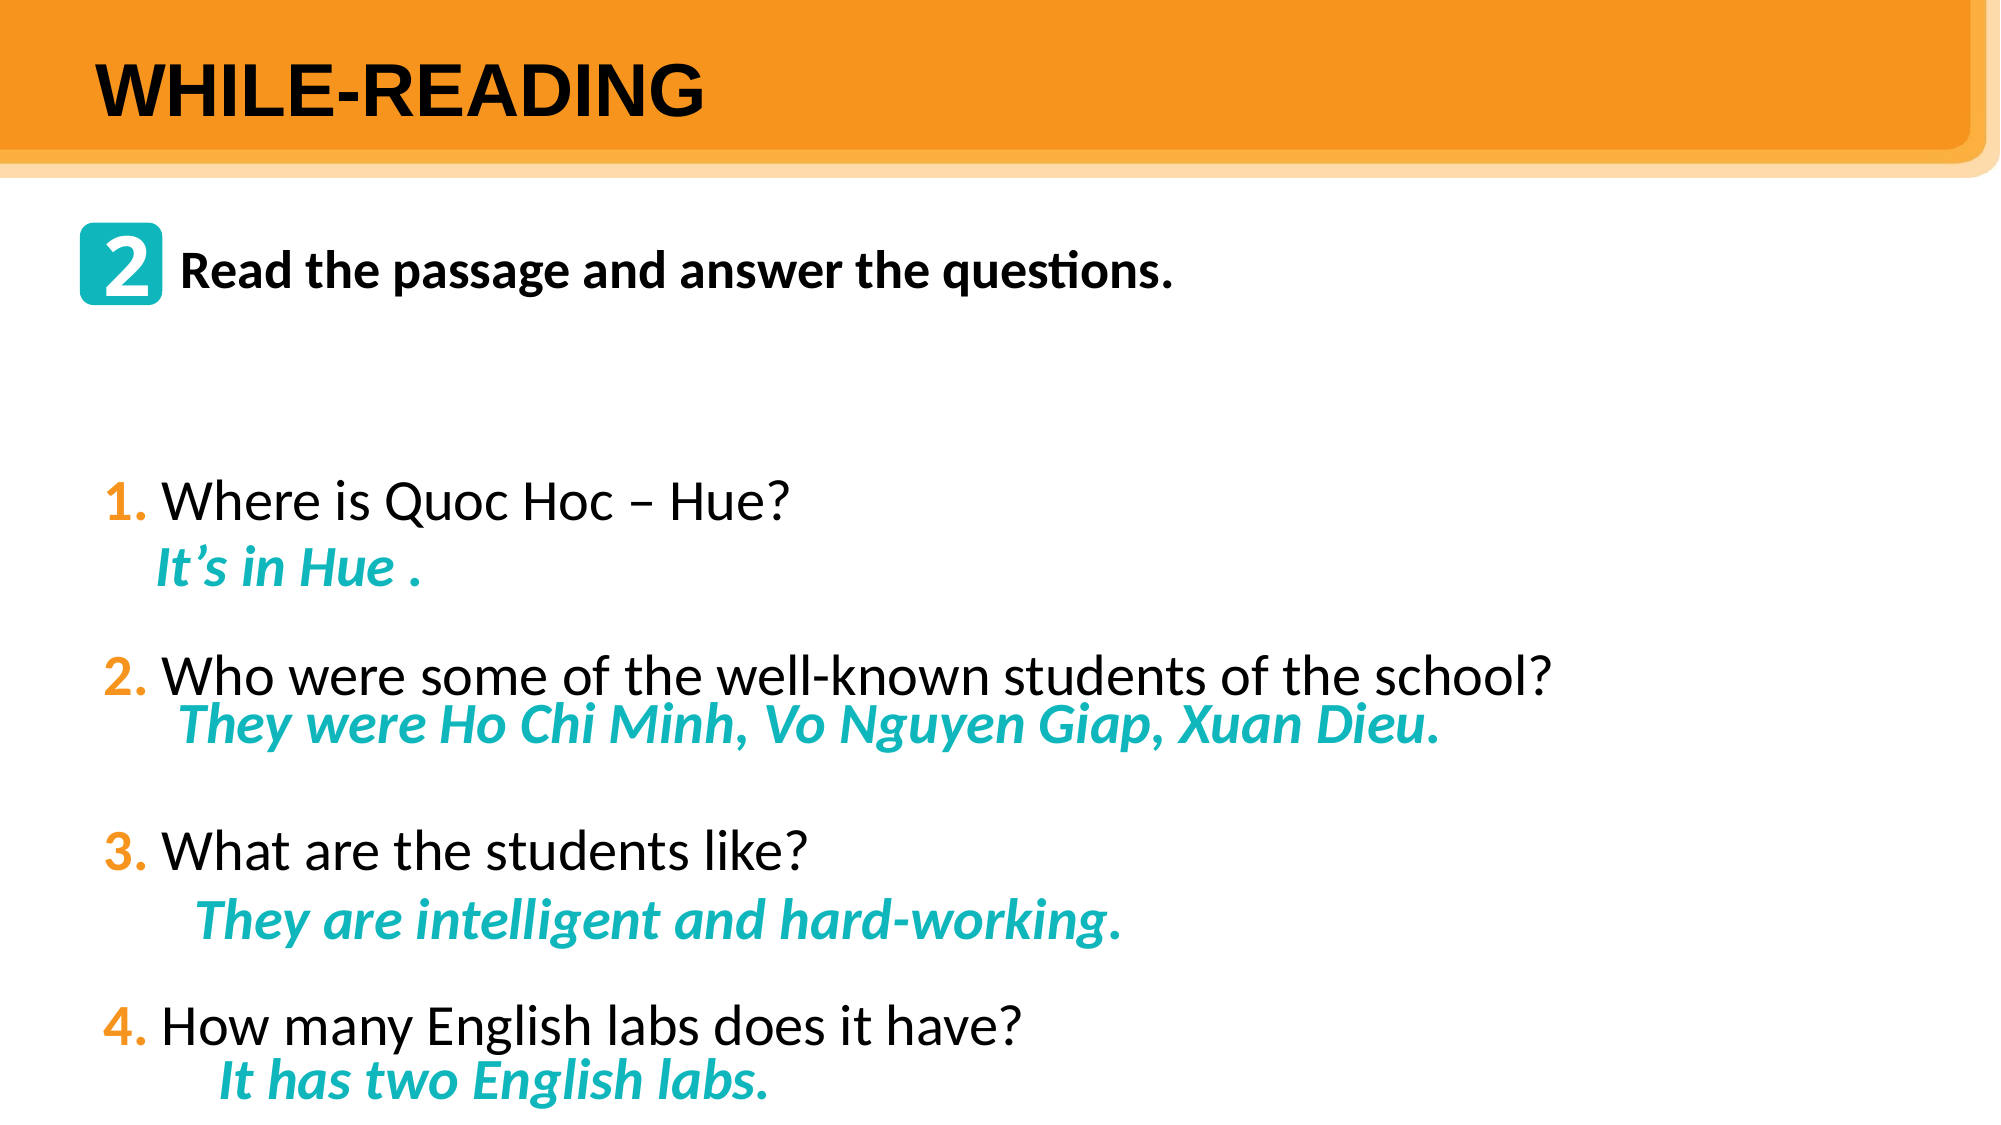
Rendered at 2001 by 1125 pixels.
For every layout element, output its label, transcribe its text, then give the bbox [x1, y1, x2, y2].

text_box It’s in Hue . [140, 520, 506, 606]
text_box 1. Where is Quoc Hoc – Hue? 2. Who were some of the well-known students of the school? 3. What are the students like? 4. How many English labs does it have? [88, 350, 1821, 1065]
picture [0, 0, 2000, 178]
text_box [79, 223, 88, 304]
text_box It has two English labs. [203, 1033, 1357, 1119]
text_box They were Ho Chi Minh, Vo Nguyen Giap, Xuan Dieu. [162, 677, 1526, 763]
text_box 2 [88, 205, 154, 321]
text_box [154, 223, 163, 304]
text_box They are intelligent and hard-working. [179, 874, 1515, 960]
text_box Read the passage and answer the questions. [165, 226, 1801, 307]
